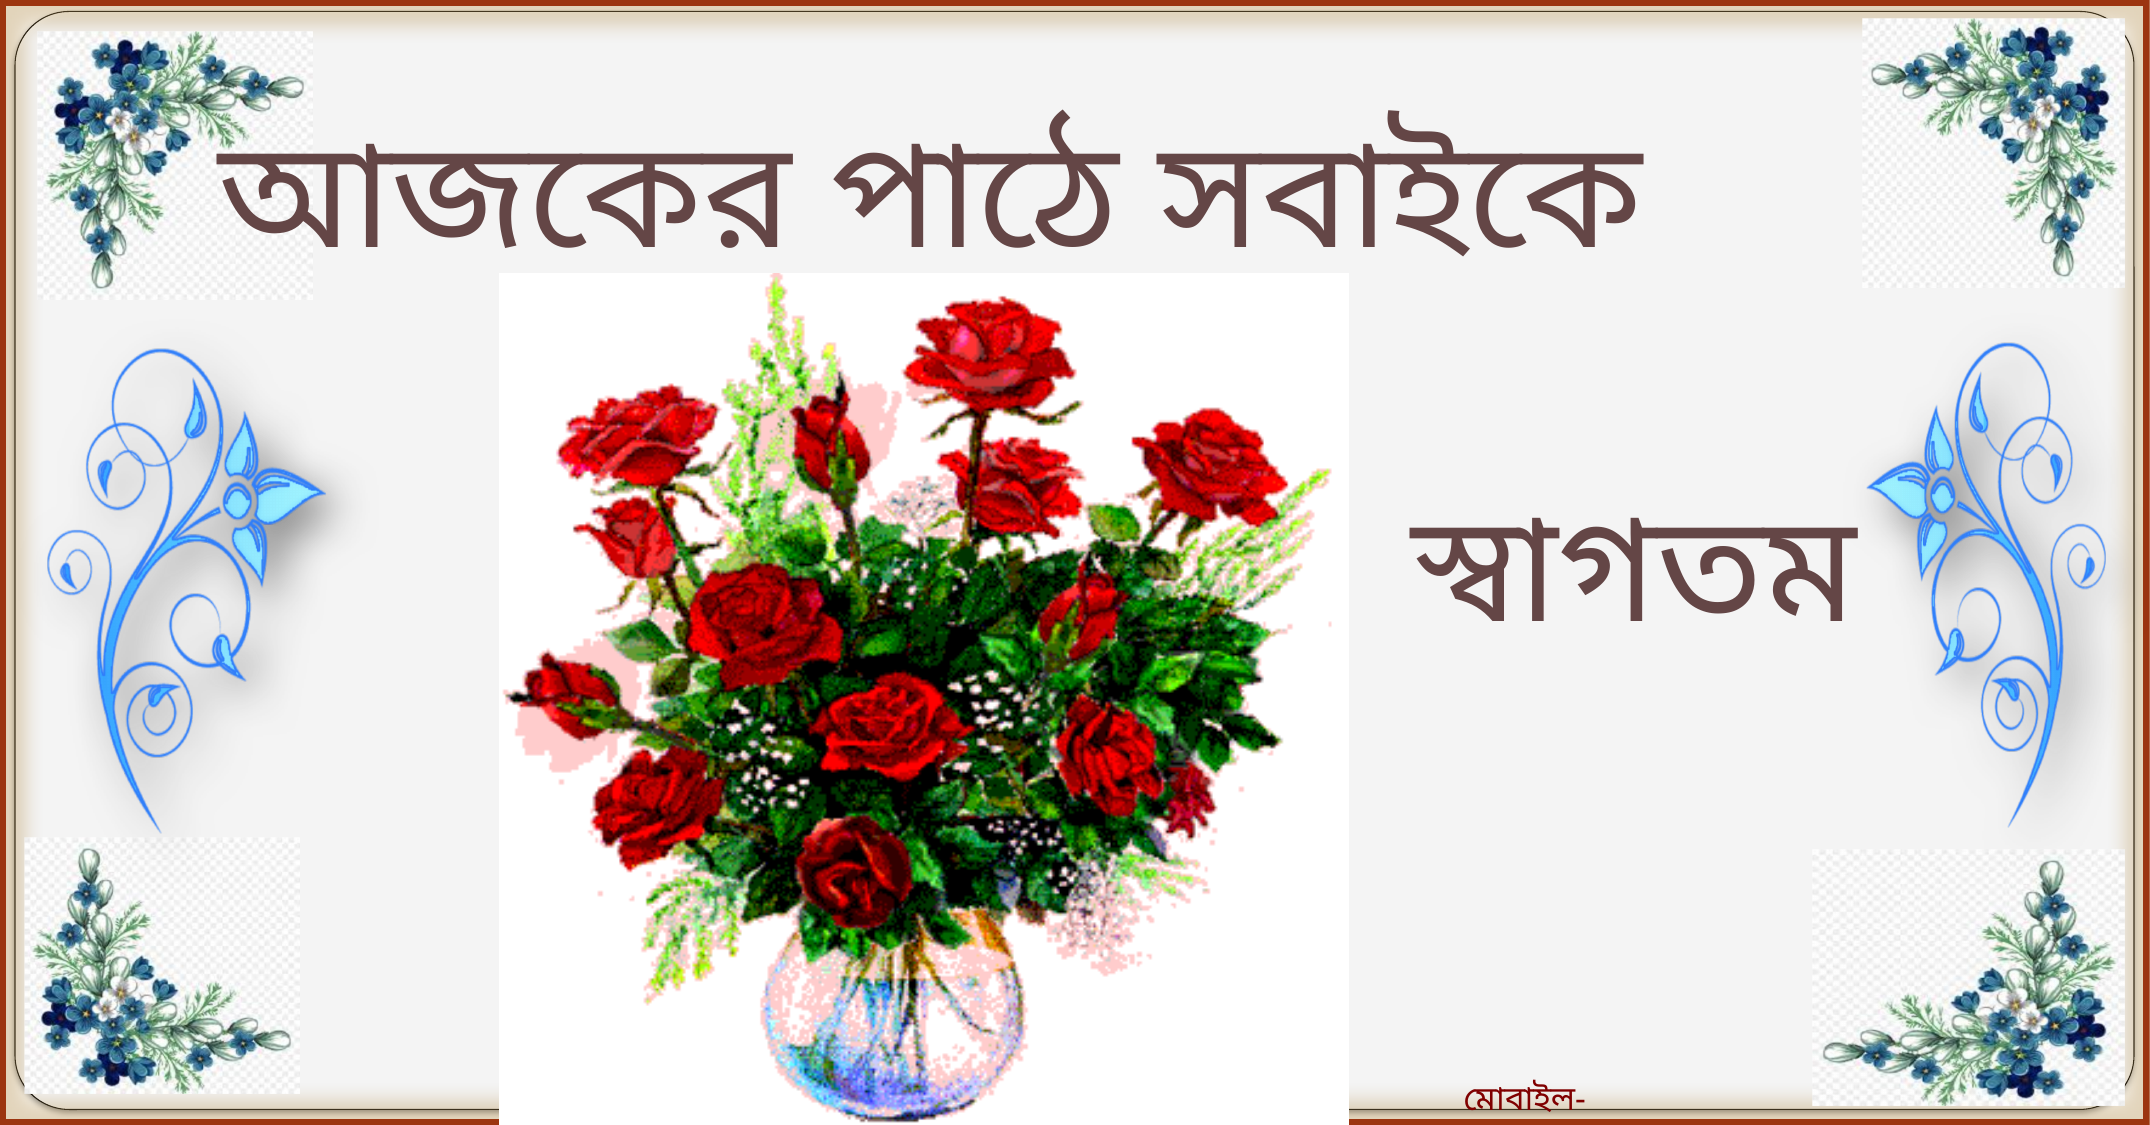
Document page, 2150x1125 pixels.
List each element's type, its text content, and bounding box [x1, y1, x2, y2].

picture [45, 291, 355, 1080]
picture [499, 273, 1349, 1125]
picture [1842, 285, 2105, 835]
picture [1863, 45, 2105, 284]
picture [1813, 850, 2105, 1080]
text_box স্বাগতম [1396, 463, 1872, 659]
text_box আজকের পাঠে সবাইকে [203, 90, 1658, 286]
picture [45, 45, 312, 290]
text_box [0, 0, 2150, 1125]
